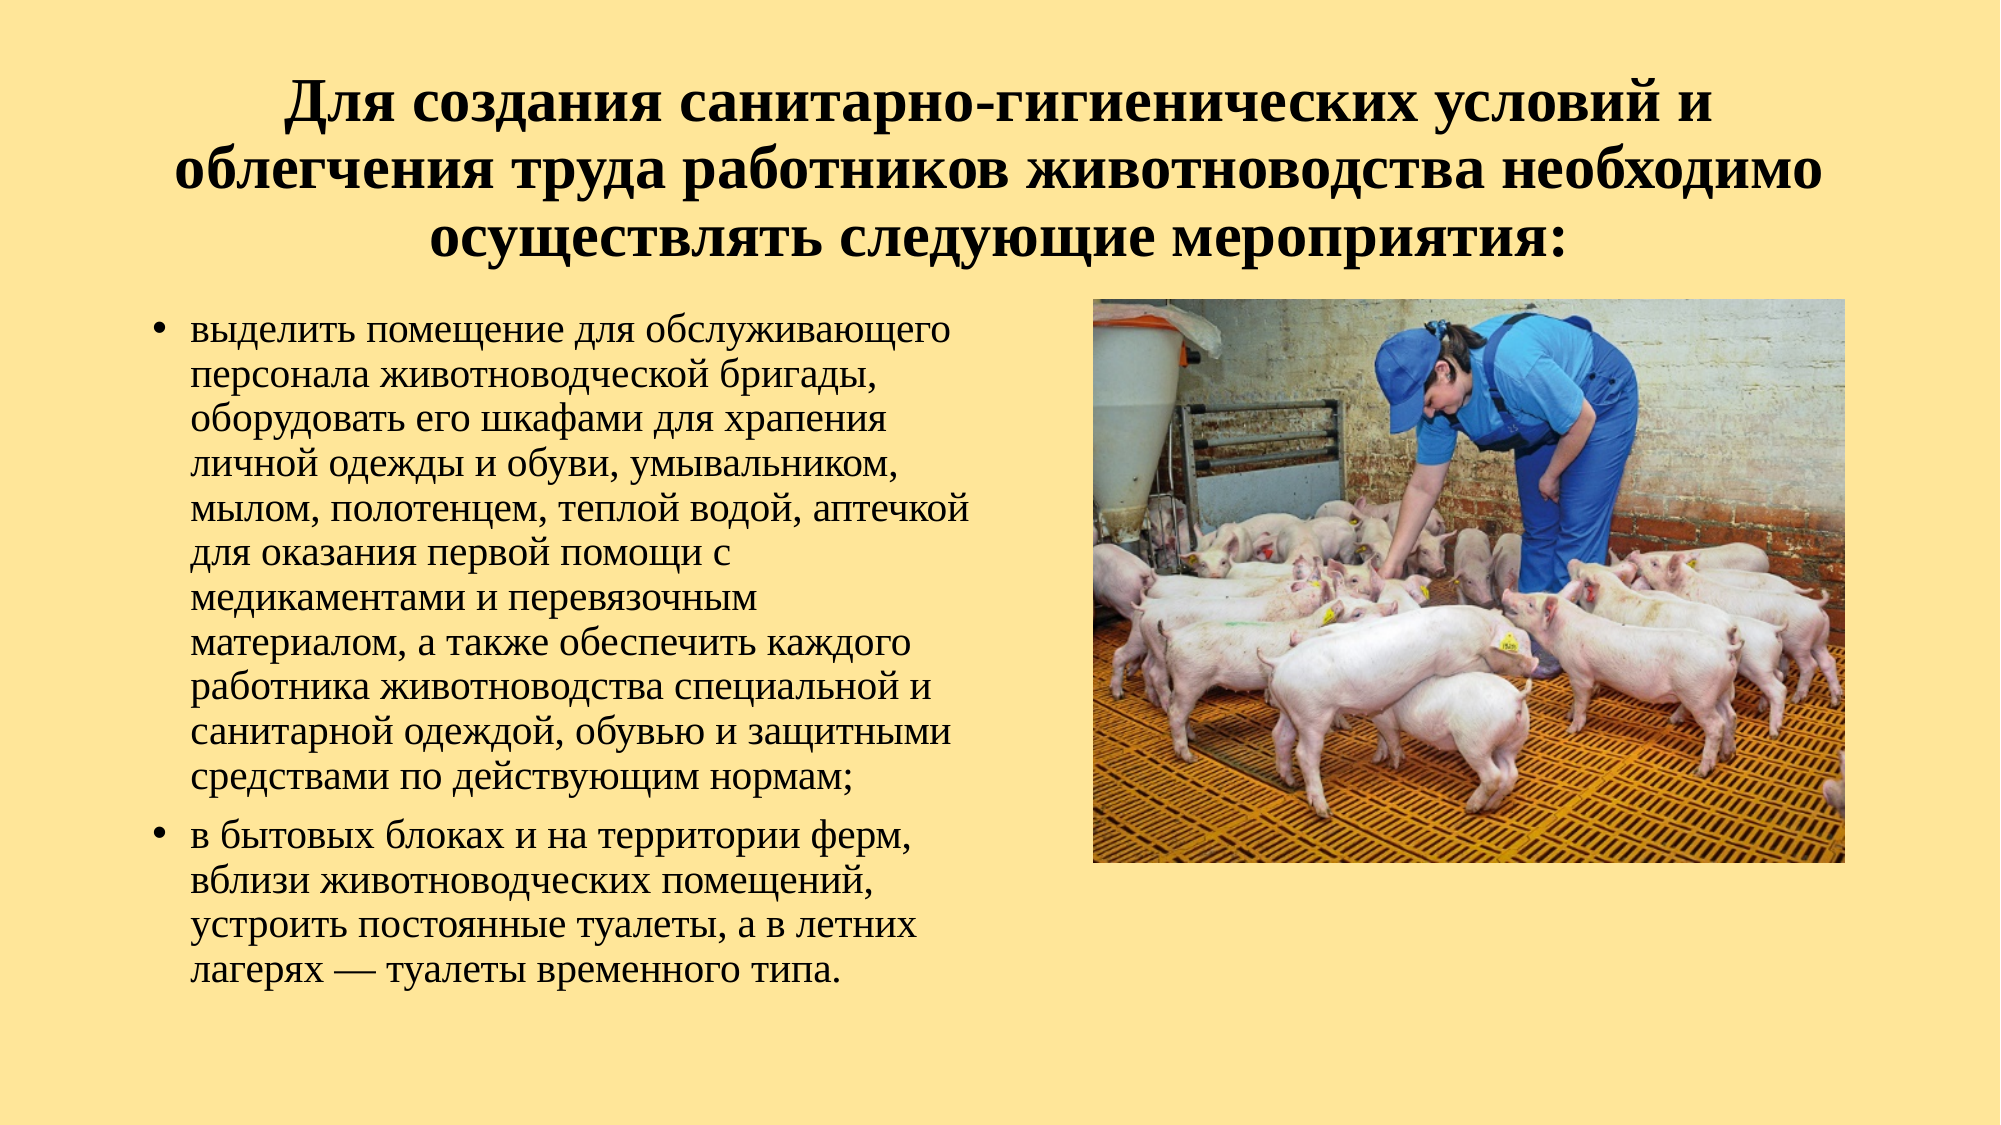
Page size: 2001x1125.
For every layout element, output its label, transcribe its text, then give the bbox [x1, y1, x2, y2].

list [1093, 299, 1845, 863]
list выделить помещение для обслуживающего персонала животноводческой бригады, оборудовать его шкафами для храпения личной одежды и обуви, умывальником, мылом, полотенцем, теплой водой, аптечкой для оказания первой помощи с медикаментами и перевязочным материалом, а также обеспечить каждого работника животноводства специальной и санитарной одеждой, обувью и защитными средствами по действующим нормам; в бытовых блоках и на территории ферм, вблизи животноводческих помещений, устроить постоянные туалеты, а в летних лагерях — туалеты временного типа. [137, 299, 988, 1014]
title Для создания санитарно-гигиенических условий и облегчения труда работников животноводства необходимо осуществлять следующие мероприятия: [137, 59, 1863, 278]
